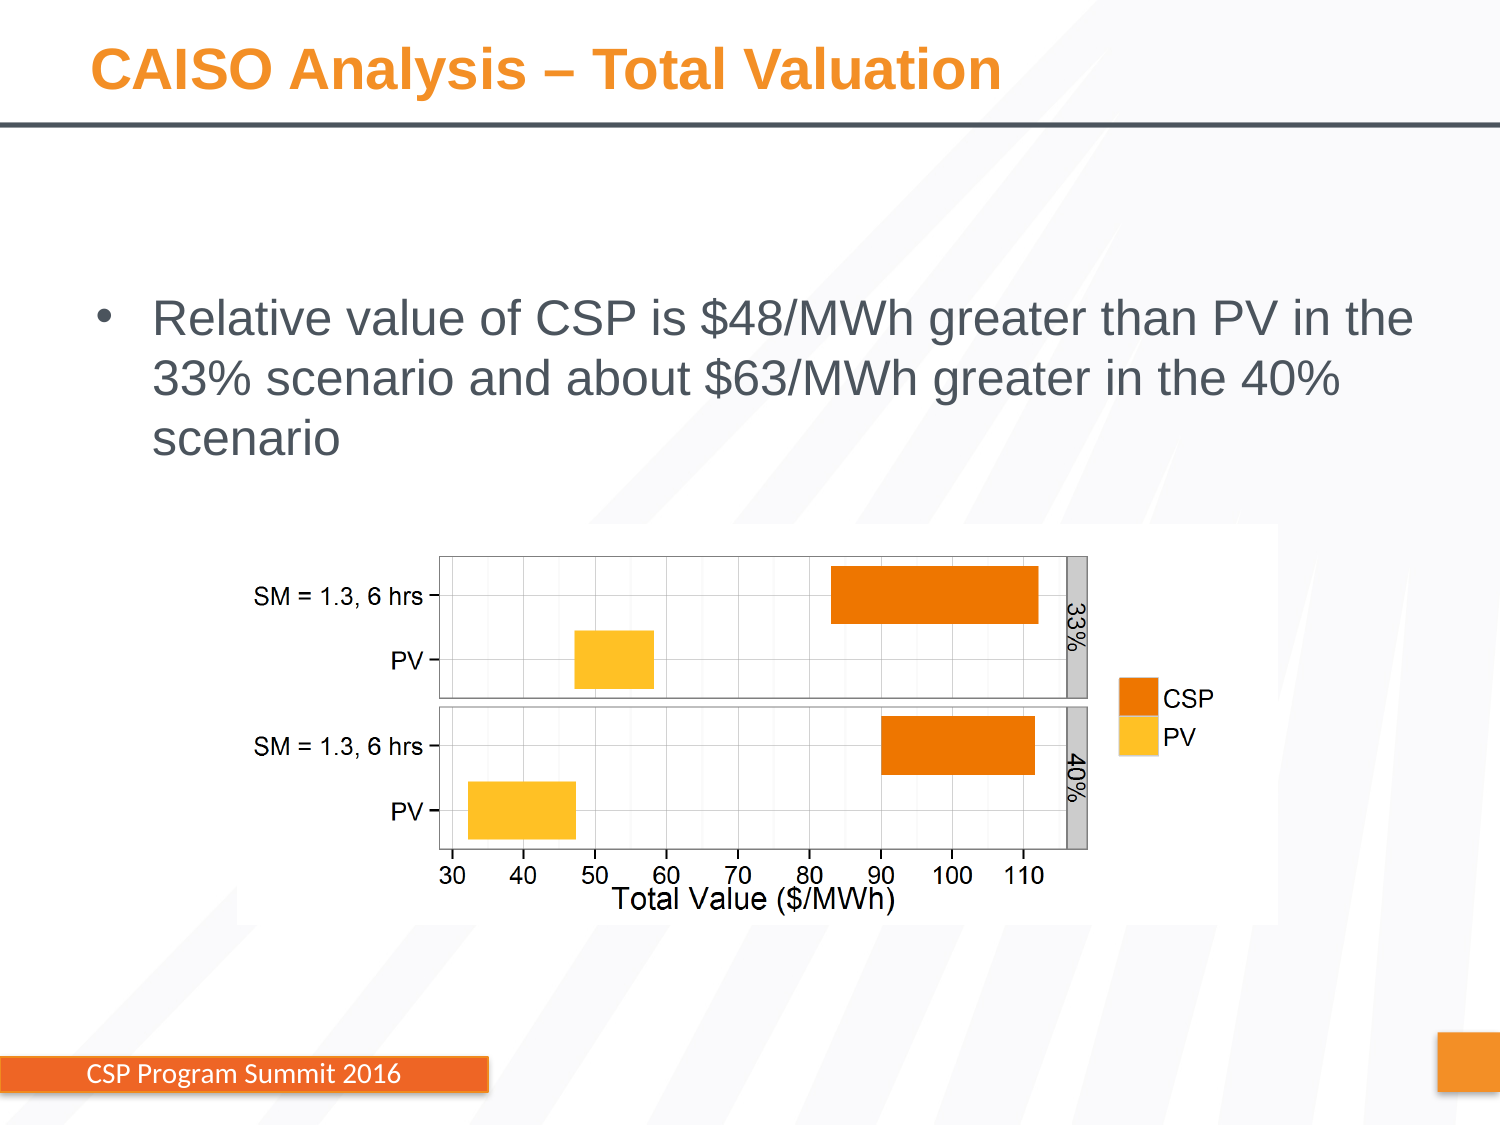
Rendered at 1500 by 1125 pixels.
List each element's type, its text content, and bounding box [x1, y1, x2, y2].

text_box Relative value of CSP is $48/MWh greater than PV in the 33% scenario and about $63/MWh greater in the 40% scenario [5, 278, 1456, 473]
title CAISO Analysis – Total Valuation [75, 19, 1500, 113]
picture [0, 128, 1500, 1125]
picture [0, 0, 1500, 122]
